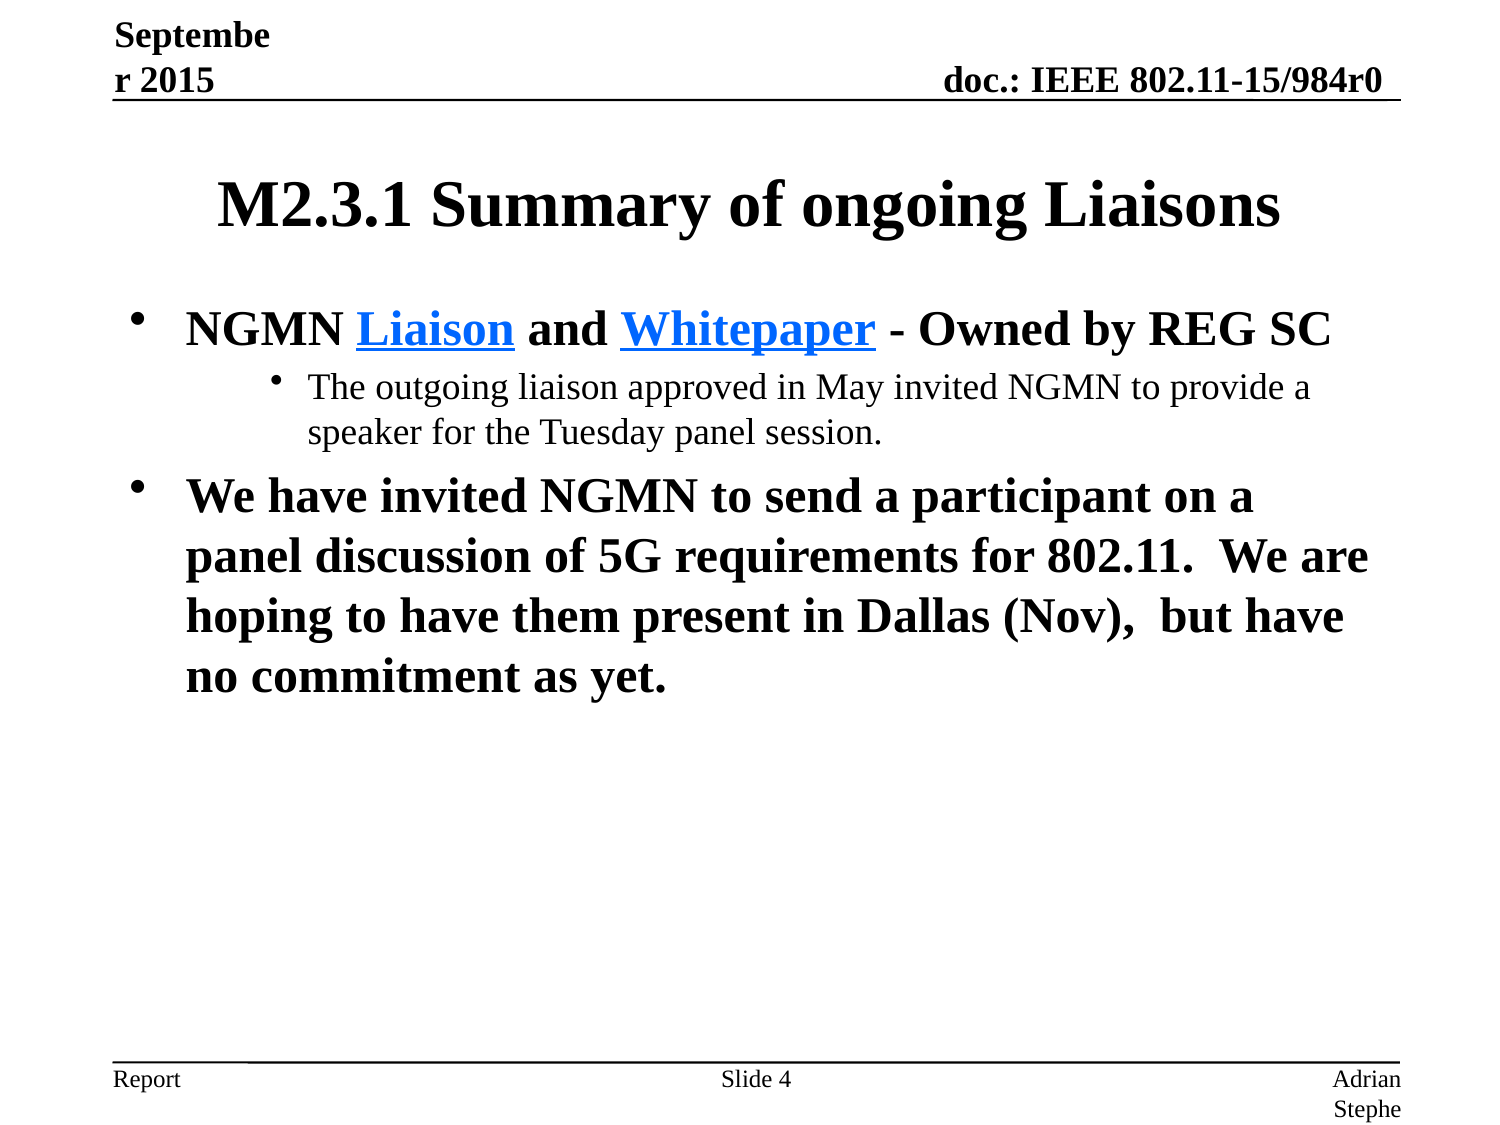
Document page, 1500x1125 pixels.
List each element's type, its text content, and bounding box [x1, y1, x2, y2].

list NGMN Liaison and Whitepaper - Owned by REG SC The outgoing liaison approved in May invited NGMN to provide a speaker for the Tuesday panel session. We have invited NGMN to send a participant on a panel discussion of 5G requirements for 802.11. We are hoping to have them present in Dallas (Nov), but have no commitment as yet. [114, 287, 1390, 1025]
footer Adrian Stephens, Intel Corporation [1324, 1061, 1402, 1093]
slide_number Slide 4 [712, 1061, 800, 1093]
title M2.3.1 Summary of ongoing Liaisons [112, 112, 1388, 288]
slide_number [114, 54, 272, 101]
